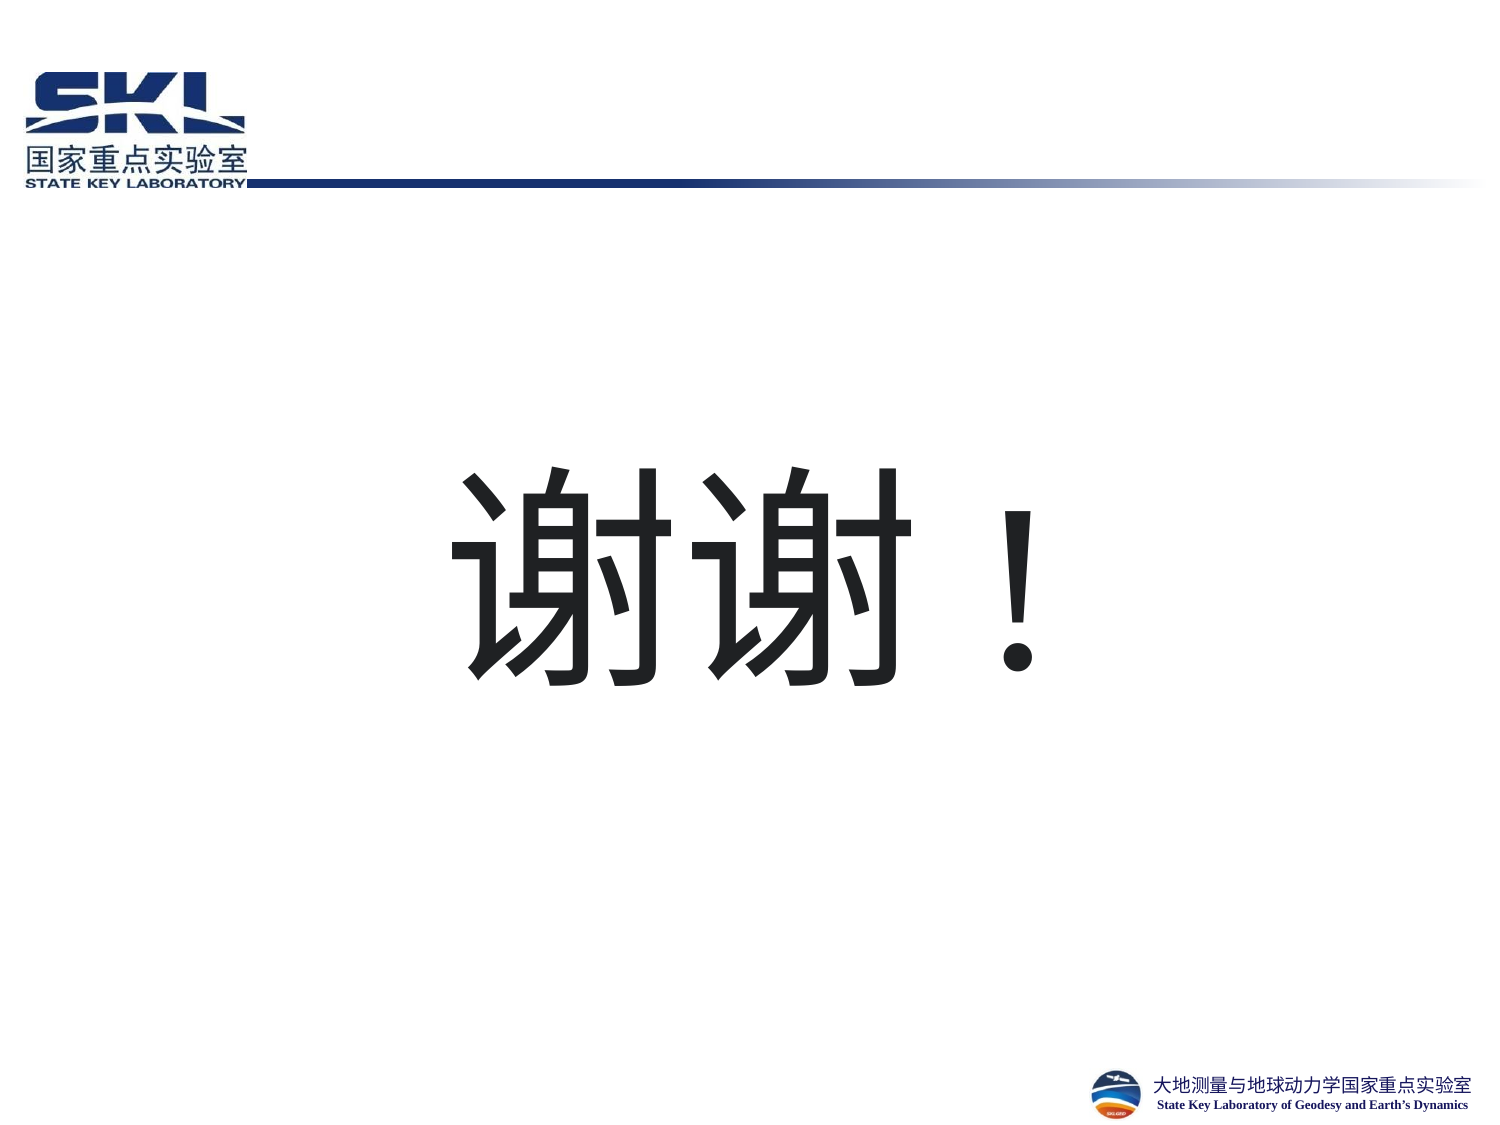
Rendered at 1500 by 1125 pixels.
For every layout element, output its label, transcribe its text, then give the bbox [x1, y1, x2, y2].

title 谢谢! [112, 421, 1388, 663]
picture [23, 72, 247, 188]
picture [1089, 1068, 1143, 1121]
